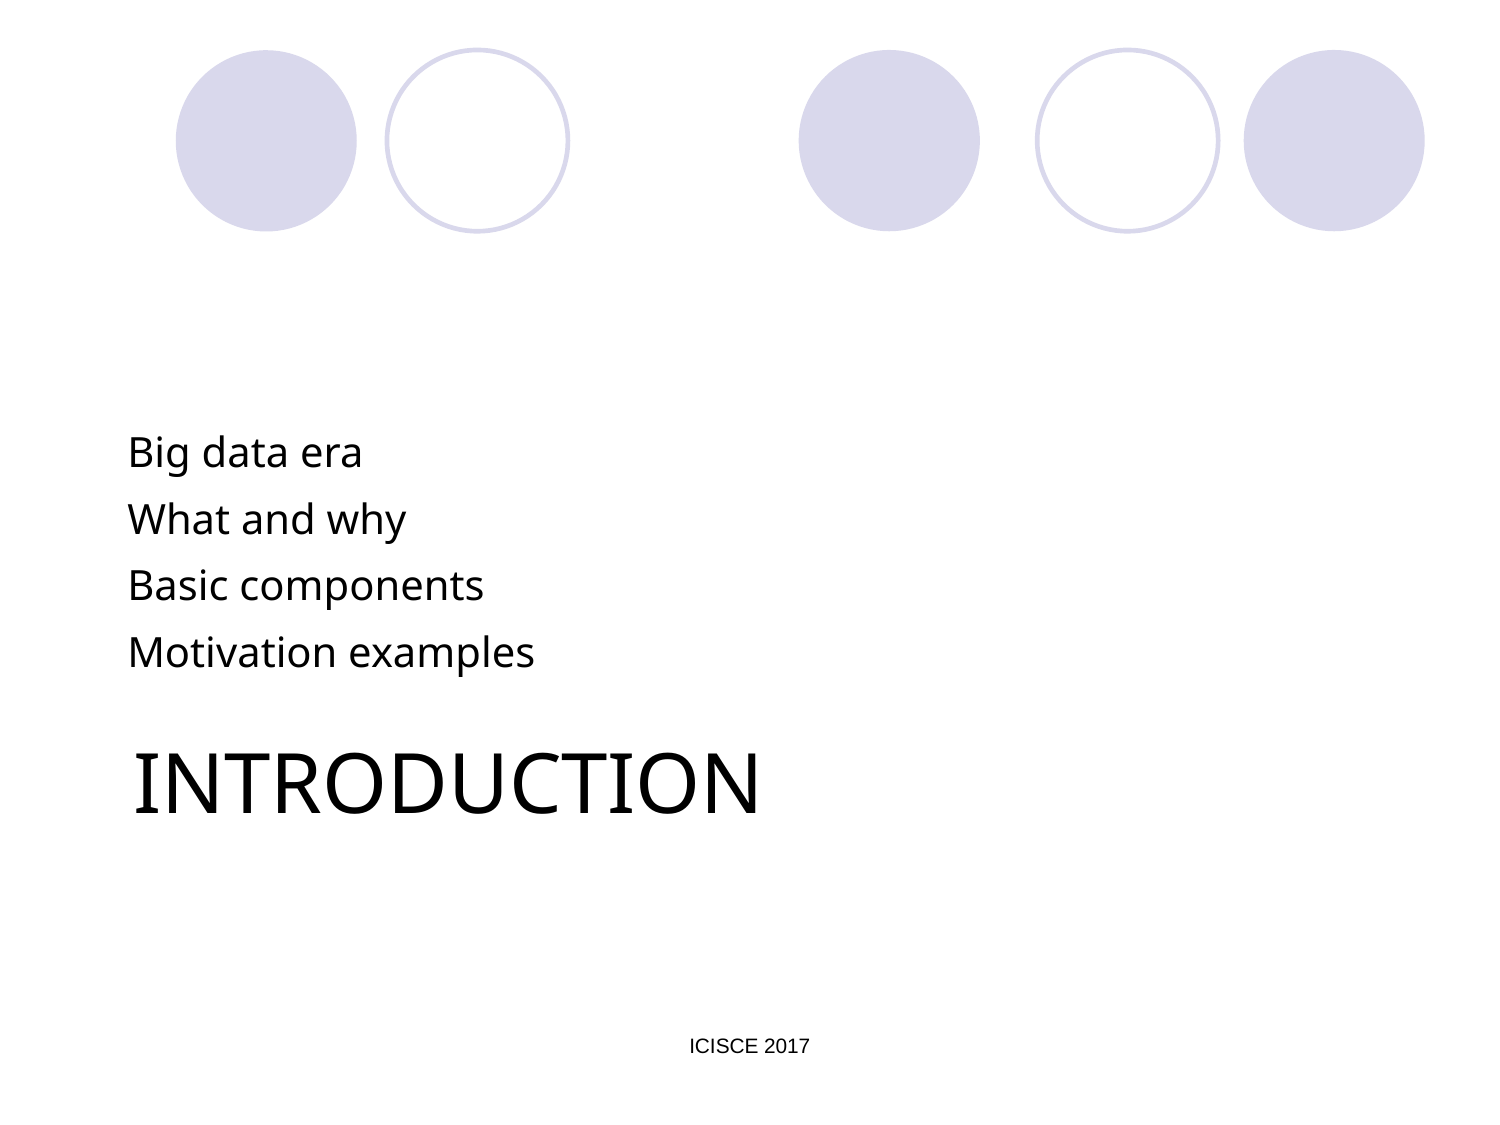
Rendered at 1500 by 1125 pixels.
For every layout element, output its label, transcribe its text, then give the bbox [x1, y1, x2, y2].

footer ICISCE 2017 [512, 1024, 988, 1100]
list Big data era What and why Basic components Motivation examples [112, 437, 1388, 684]
title INTRODUCTION [118, 722, 1394, 947]
